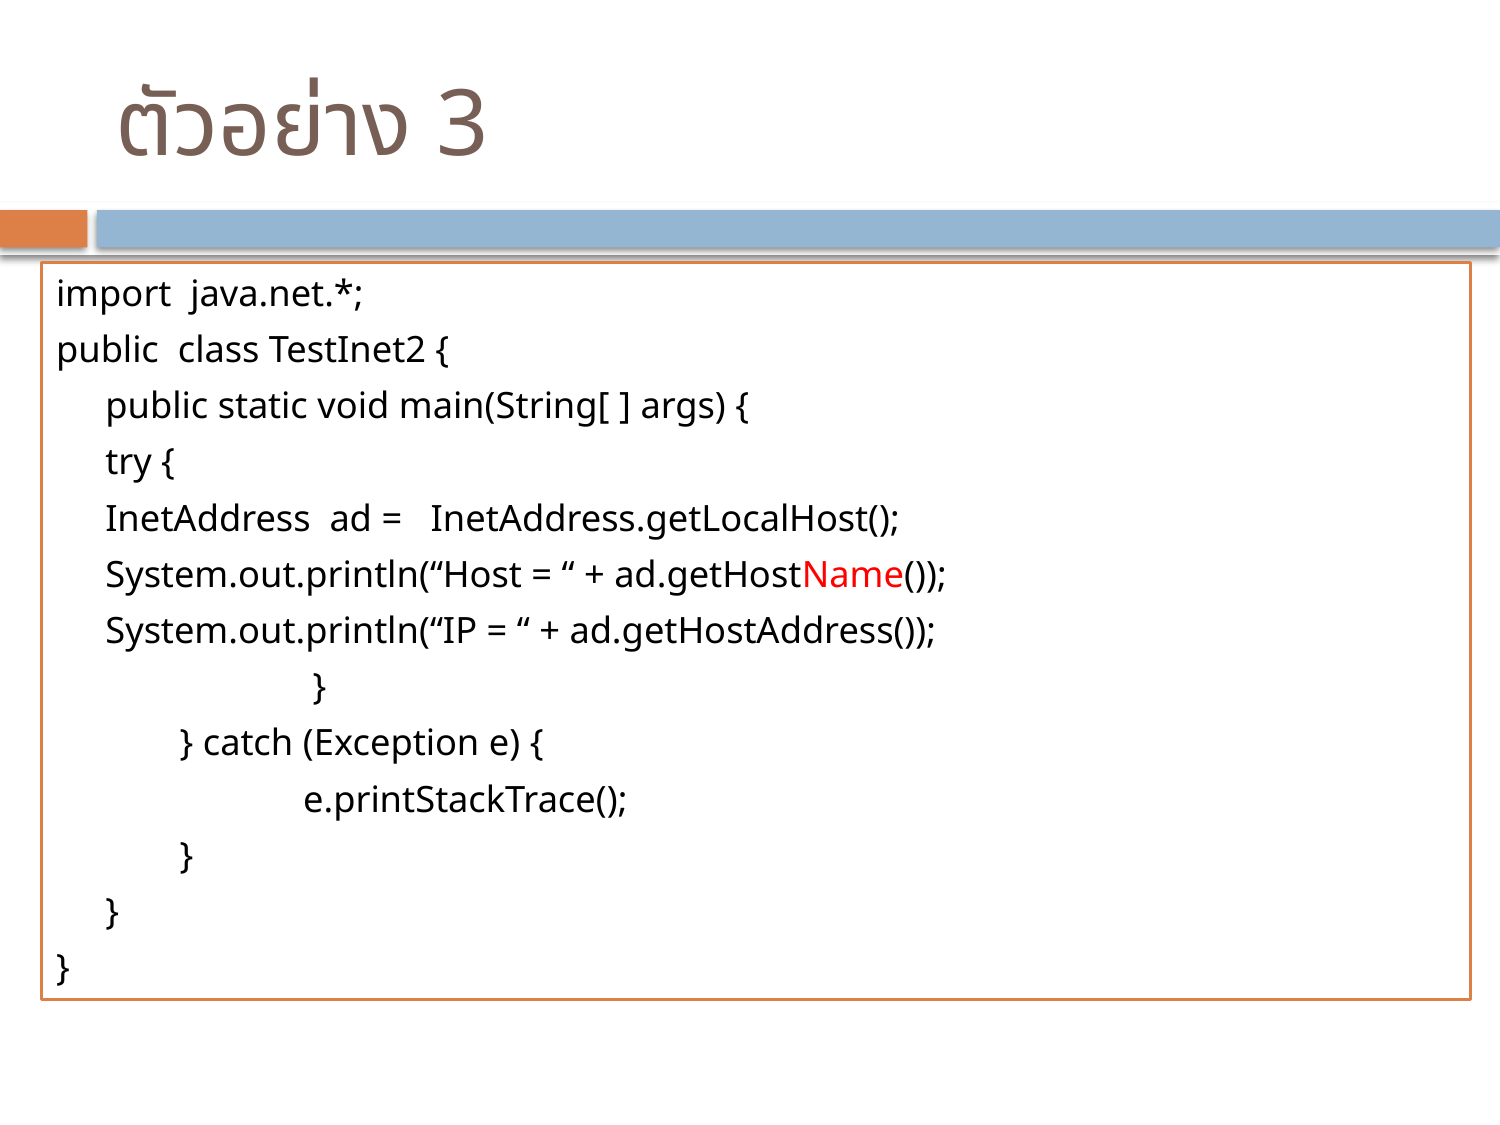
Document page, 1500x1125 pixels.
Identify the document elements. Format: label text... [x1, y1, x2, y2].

text_box import java.net.*; public class TestInet2 { public static void main(String[ ] args) { try { InetAddress ad = InetAddress.getLocalHost(); System.out.println(“Host = “ + ad.getHostName()); System.out.println(“IP = “ + ad.getHostAddress()); } } catch (Exception e) { e.printStackTrace(); } } } [40, 261, 1472, 1001]
title ตัวอย่าง 3 [100, 37, 1438, 200]
